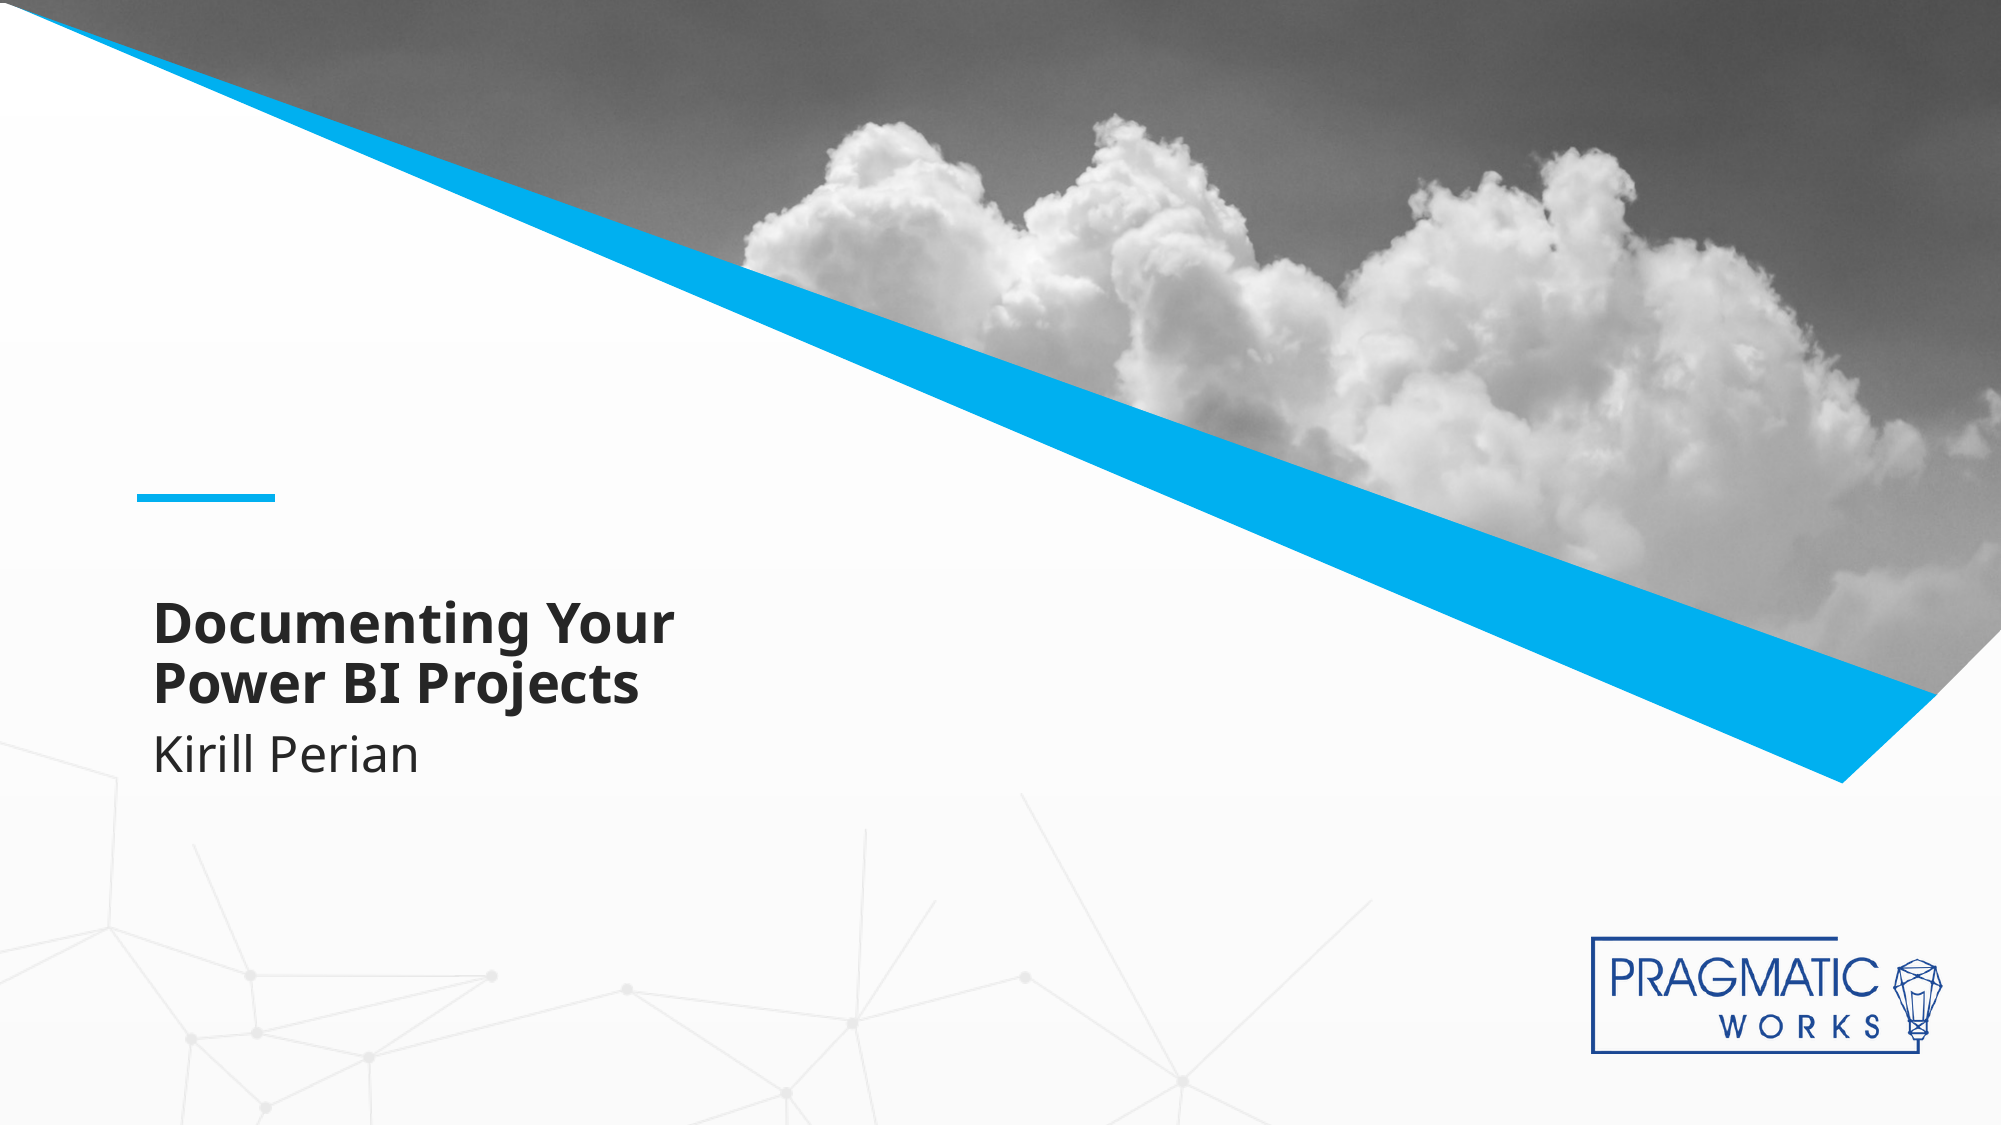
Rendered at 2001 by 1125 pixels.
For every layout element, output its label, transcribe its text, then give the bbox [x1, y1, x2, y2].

title Documenting Your Power BI Projects [137, 695, 1158, 724]
picture [0, 0, 2001, 695]
picture [1591, 936, 1943, 1054]
subtitle Kirill Perian [137, 714, 898, 782]
